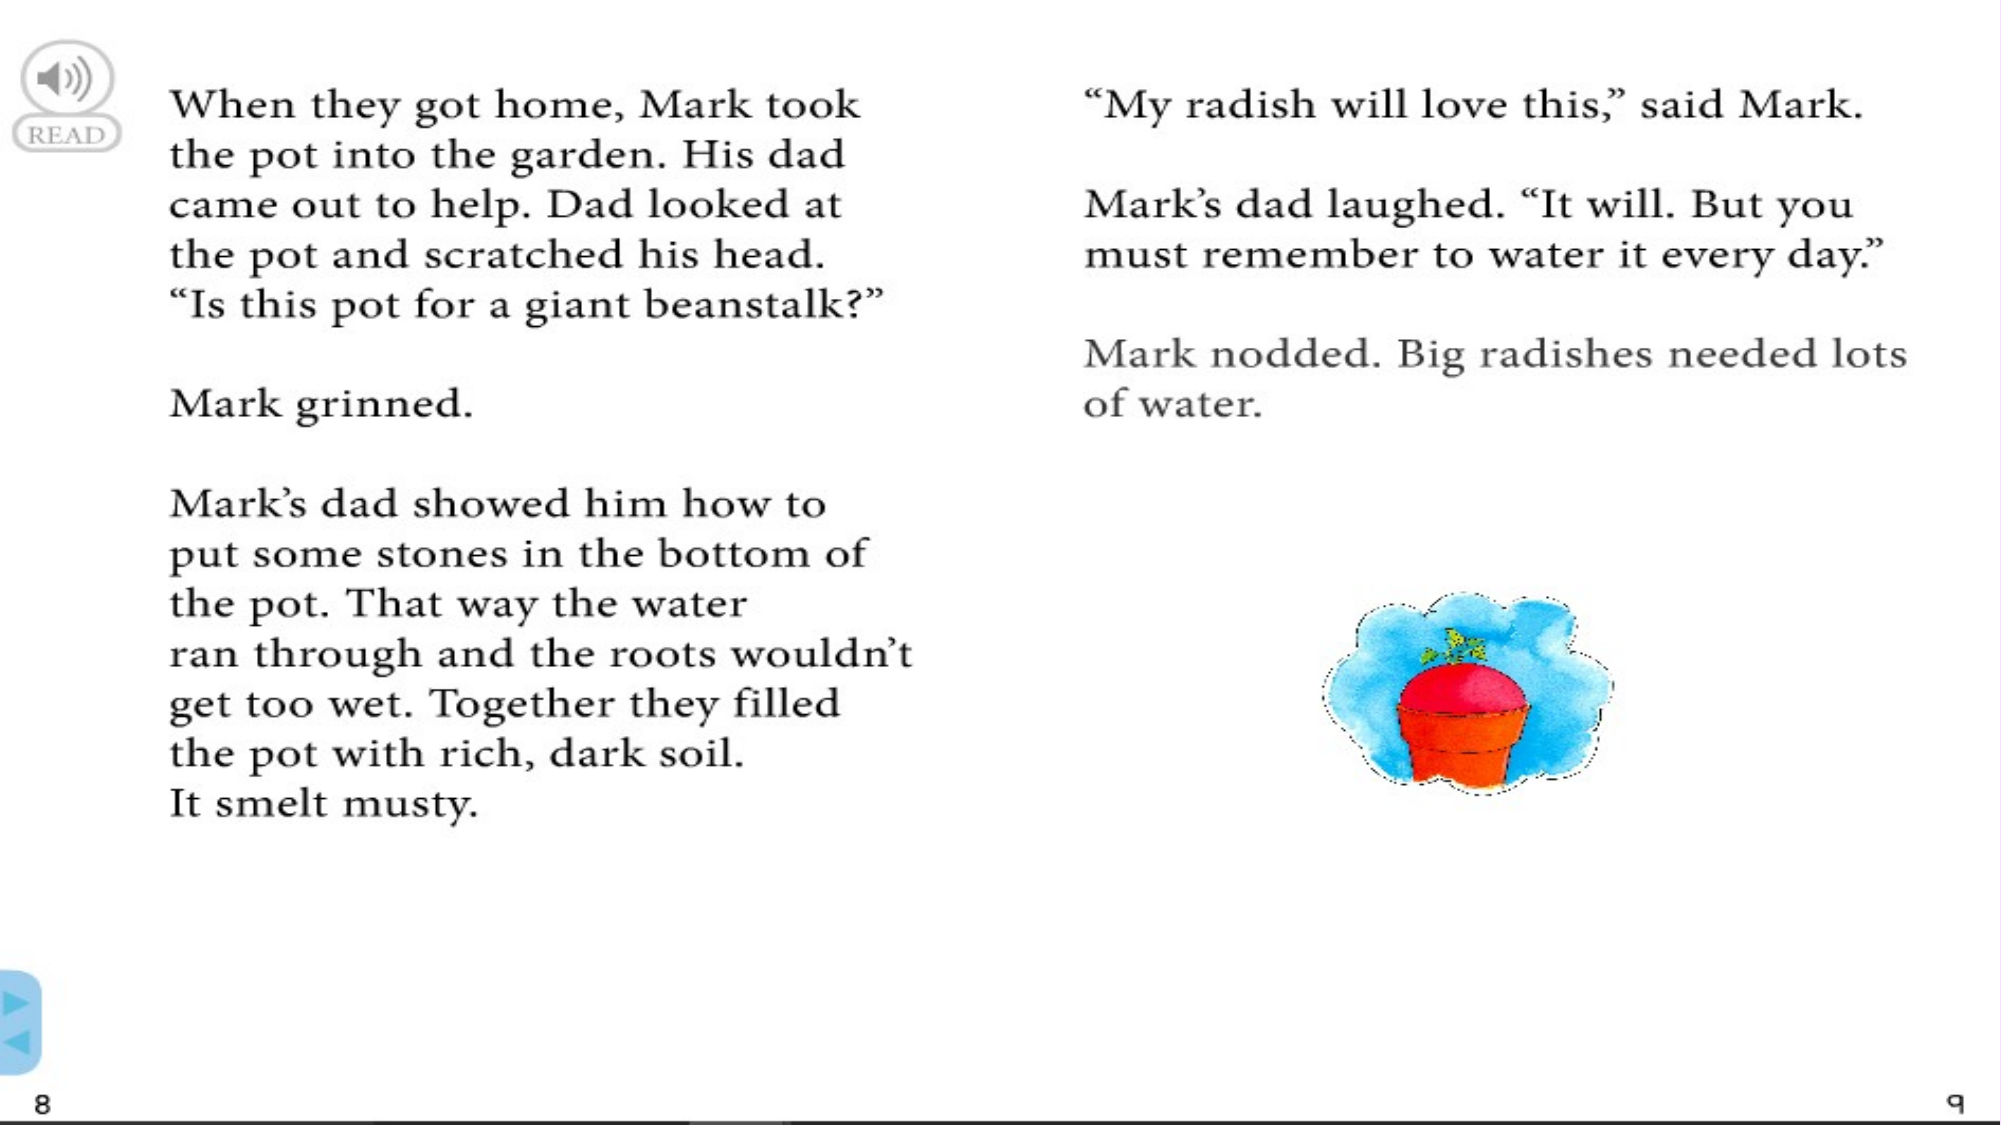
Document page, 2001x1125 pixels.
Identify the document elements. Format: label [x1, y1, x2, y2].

text_box [0, 0, 2000, 1125]
